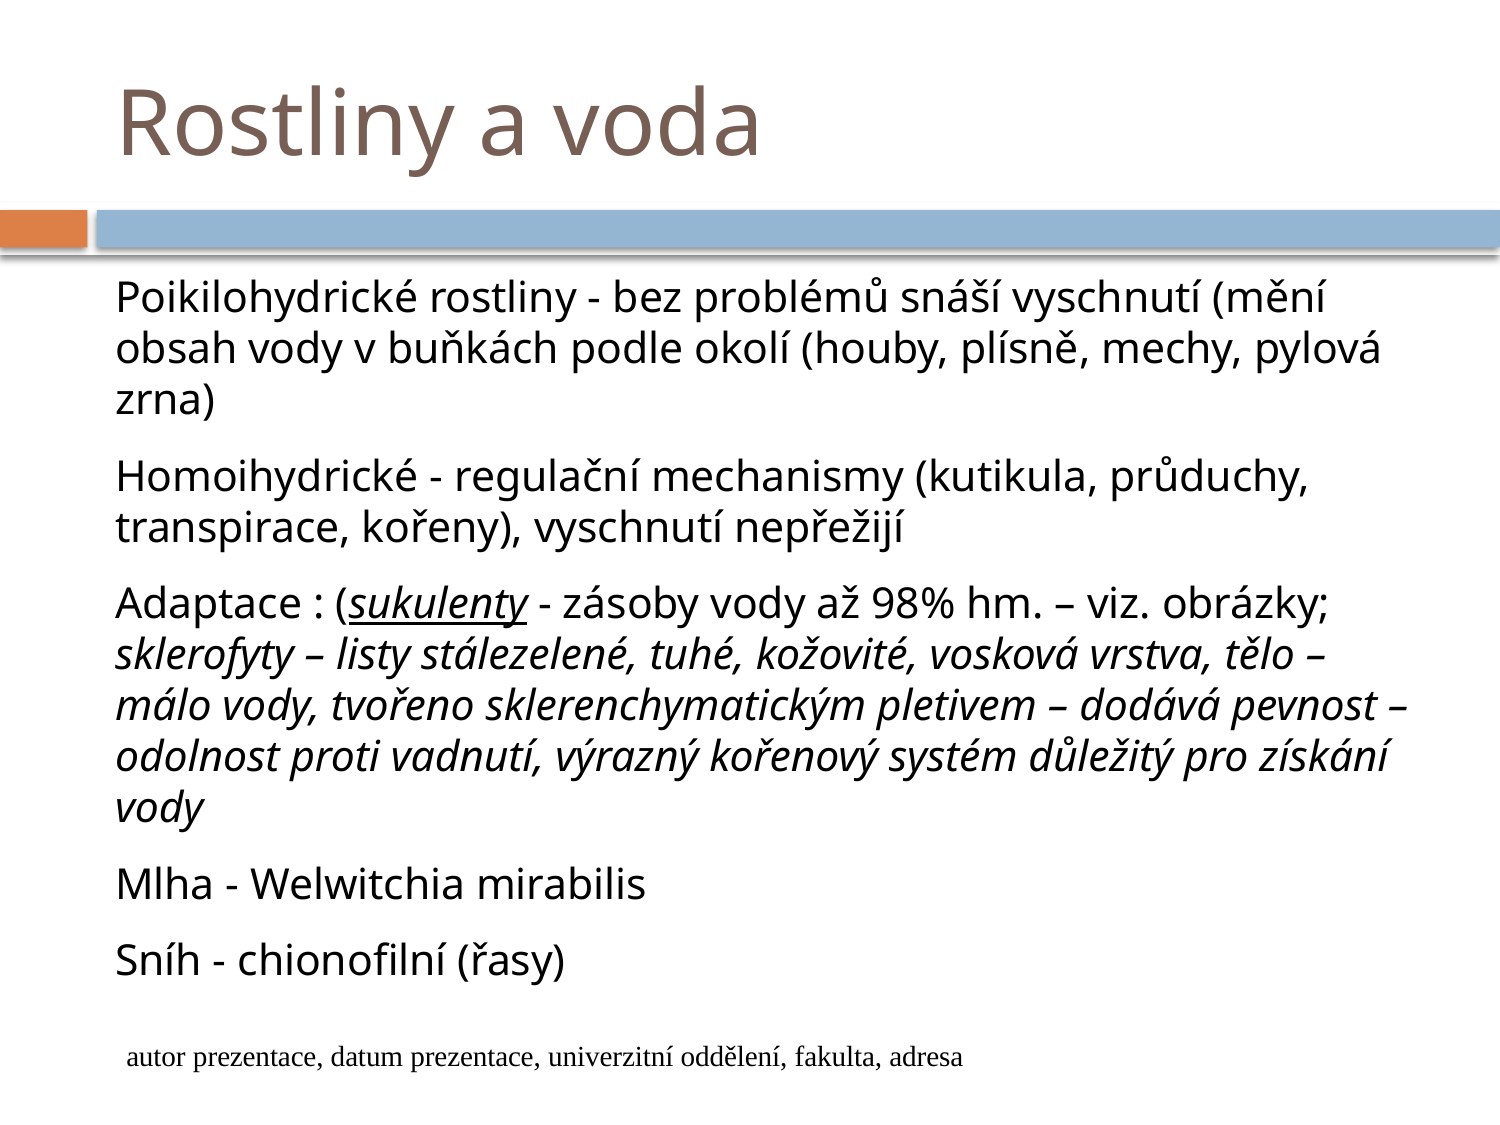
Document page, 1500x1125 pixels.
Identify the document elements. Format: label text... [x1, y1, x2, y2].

footer autor prezentace, datum prezentace, univerzitní oddělení, fakulta, adresa [99, 1024, 990, 1085]
list Poikilohydrické rostliny - bez problémů snáší vyschnutí (mění obsah vody v buňkách podle okolí (houby, plísně, mechy, pylová zrna) Homoihydrické - regulační mechanismy (kutikula, průduchy, transpirace, kořeny), vyschnutí nepřežijí Adaptace : (sukulenty - zásoby vody až 98% hm. – viz. obrázky; sklerofyty – listy stálezelené, tuhé, kožovité, vosková vrstva, tělo – málo vody, tvořeno sklerenchymatickým pletivem – dodává pevnost – odolnost proti vadnutí, výrazný kořenový systém důležitý pro získání vody Mlha - Welwitchia mirabilis Sníh - chionofilní (řasy) [100, 262, 1438, 1000]
title Rostliny a voda [100, 37, 1438, 200]
